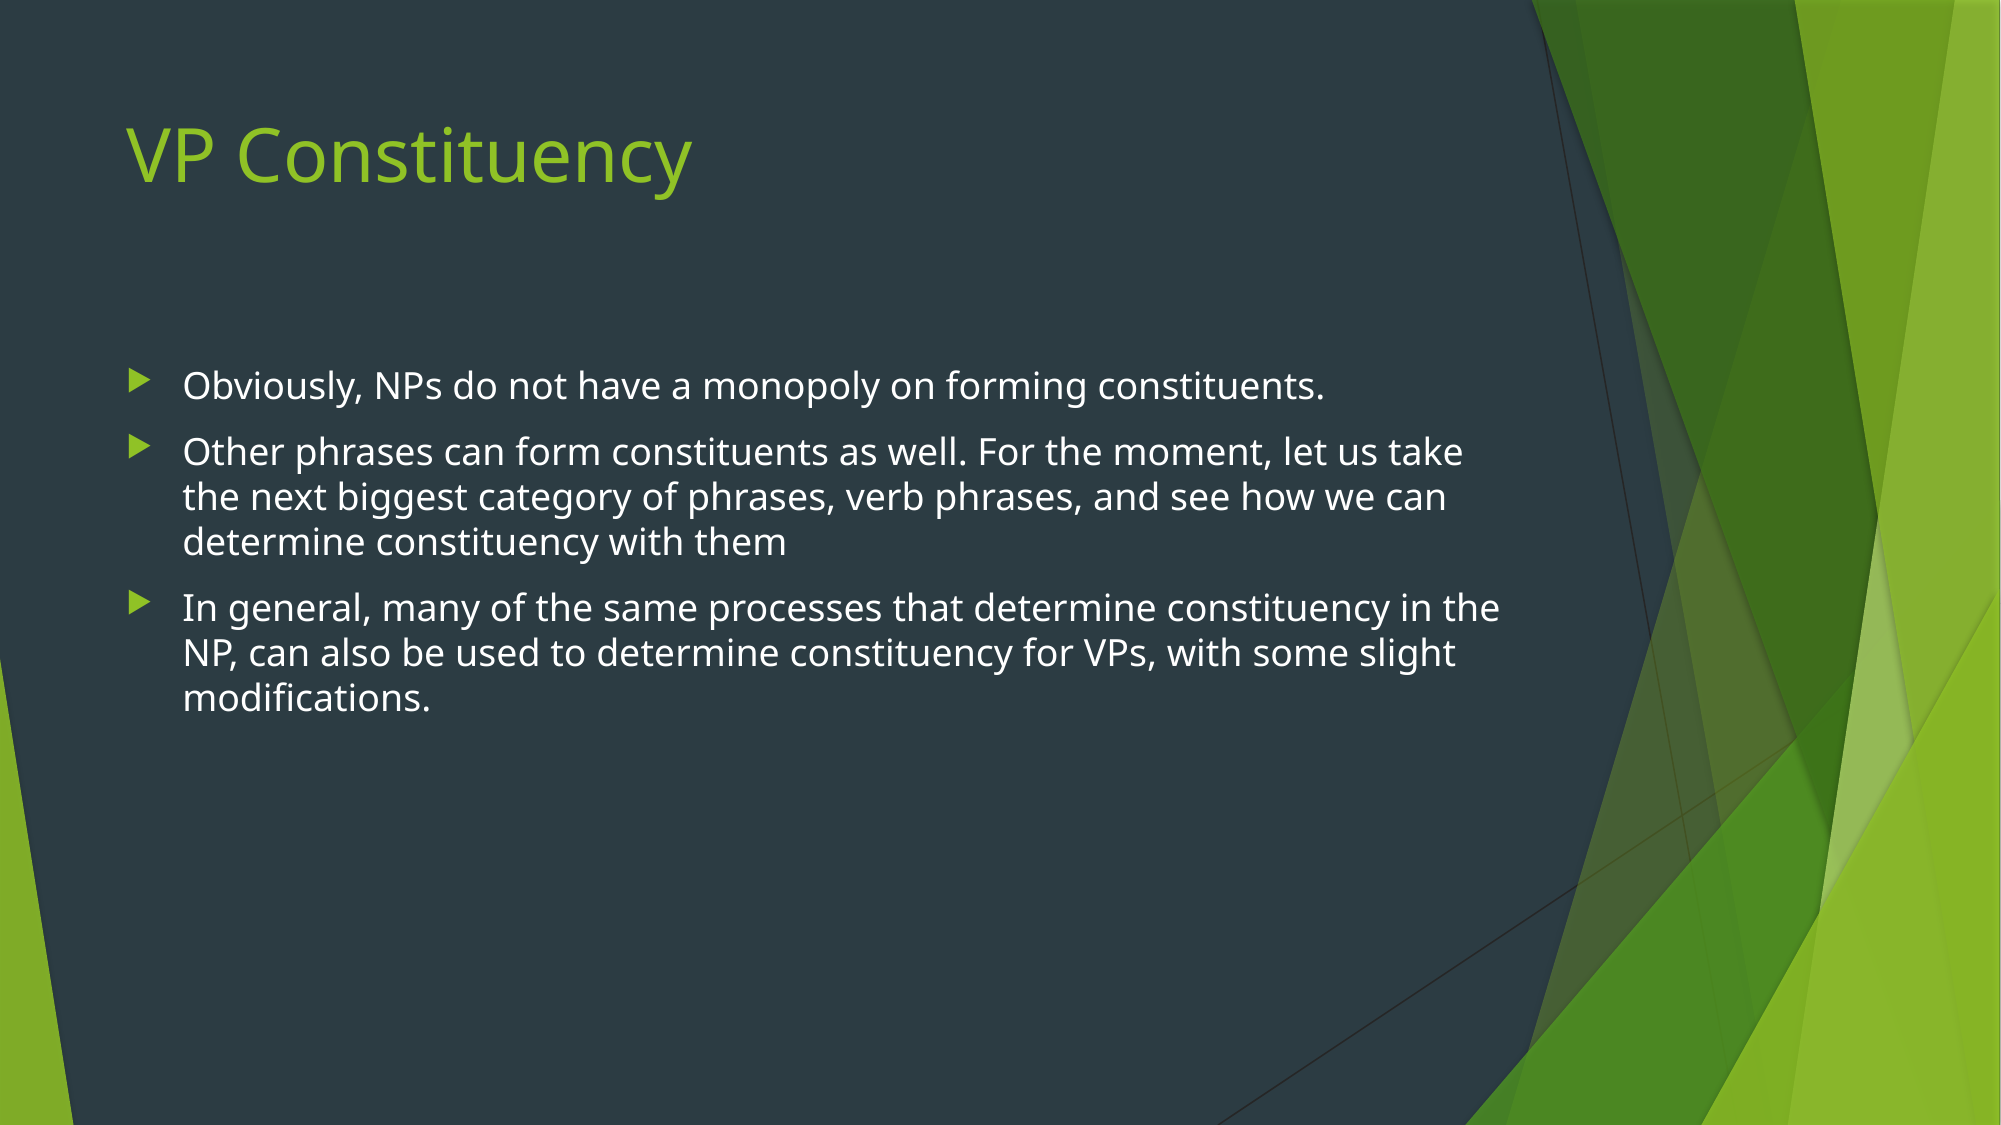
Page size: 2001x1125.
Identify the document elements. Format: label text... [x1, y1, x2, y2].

list Obviously, NPs do not have a monopoly on forming constituents. Other phrases can form constituents as well. For the moment, let us take the next biggest category of phrases, verb phrases, and see how we can determine constituency with them In general, many of the same processes that determine constituency in the NP, can also be used to determine constituency for VPs, with some slight modifications. [111, 354, 1522, 992]
title VP Constituency [111, 99, 1522, 317]
